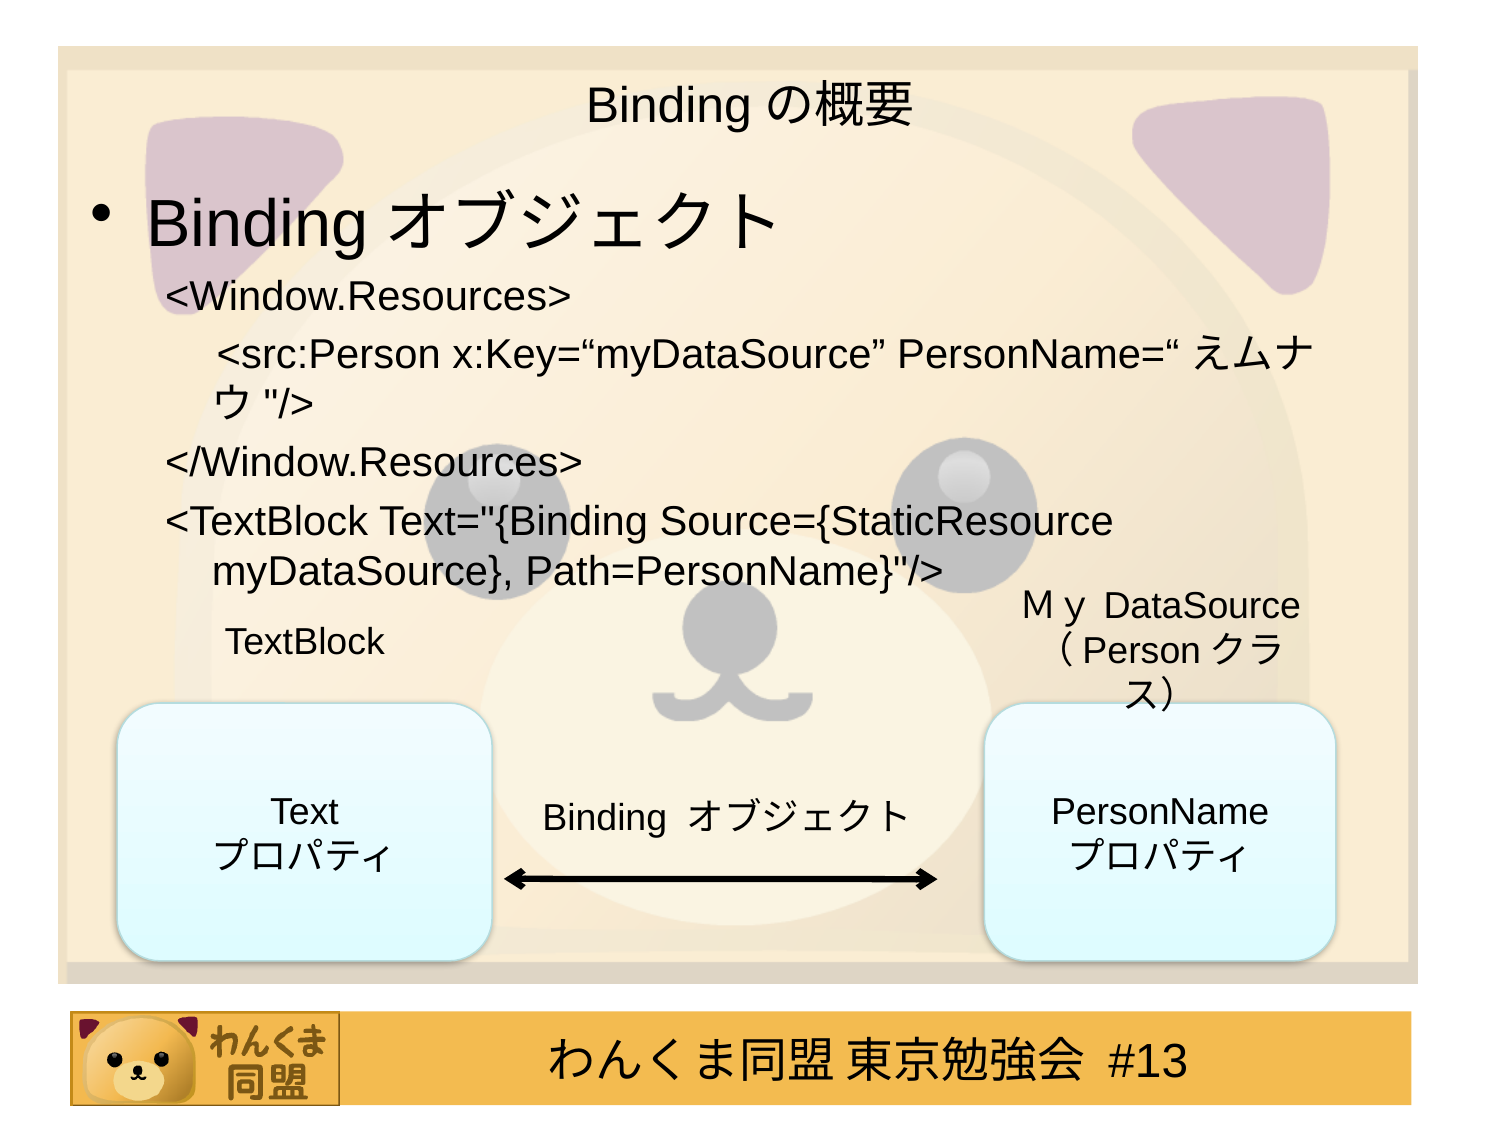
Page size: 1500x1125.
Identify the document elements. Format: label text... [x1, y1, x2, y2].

text_box Text プロパティ [116, 702, 493, 962]
text_box PersonName プロパティ [983, 724, 1337, 962]
list Bindingオブジェクト <Window.Resources> <src:Person x:Key=“myDataSource” PersonName=“えムナウ"/> </Window.Resources> <TextBlock Text="{Binding Source={StaticResource myDataSource}, Path=PersonName}"/> [74, 172, 1426, 1006]
text_box Binding オブジェクト [527, 785, 927, 845]
picture [70, 1011, 340, 1106]
title Bindingの概要 [74, 44, 1426, 162]
picture [58, 46, 1418, 984]
text_box TextBlock [128, 609, 481, 670]
text_box ＭｙDataSource （Personクラス） [984, 574, 1336, 724]
